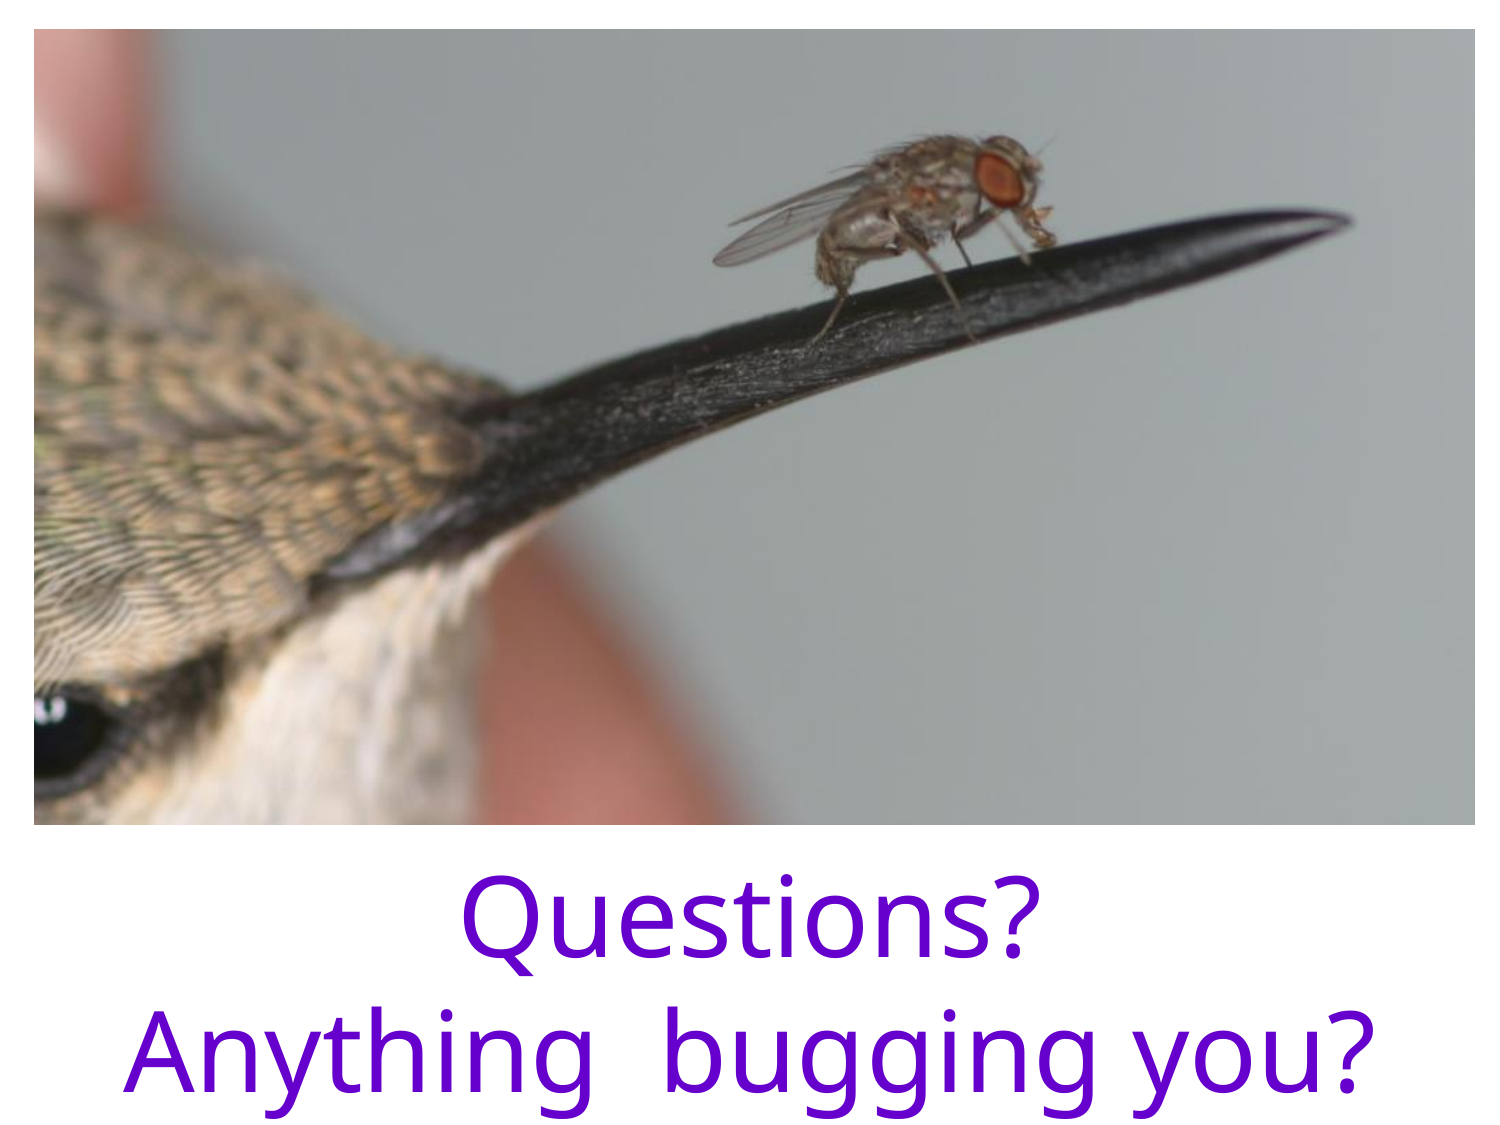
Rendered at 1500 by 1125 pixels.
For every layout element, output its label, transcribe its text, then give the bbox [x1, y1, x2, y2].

text_box Questions? Anything bugging you? [99, 837, 1400, 1122]
picture [33, 29, 1476, 826]
